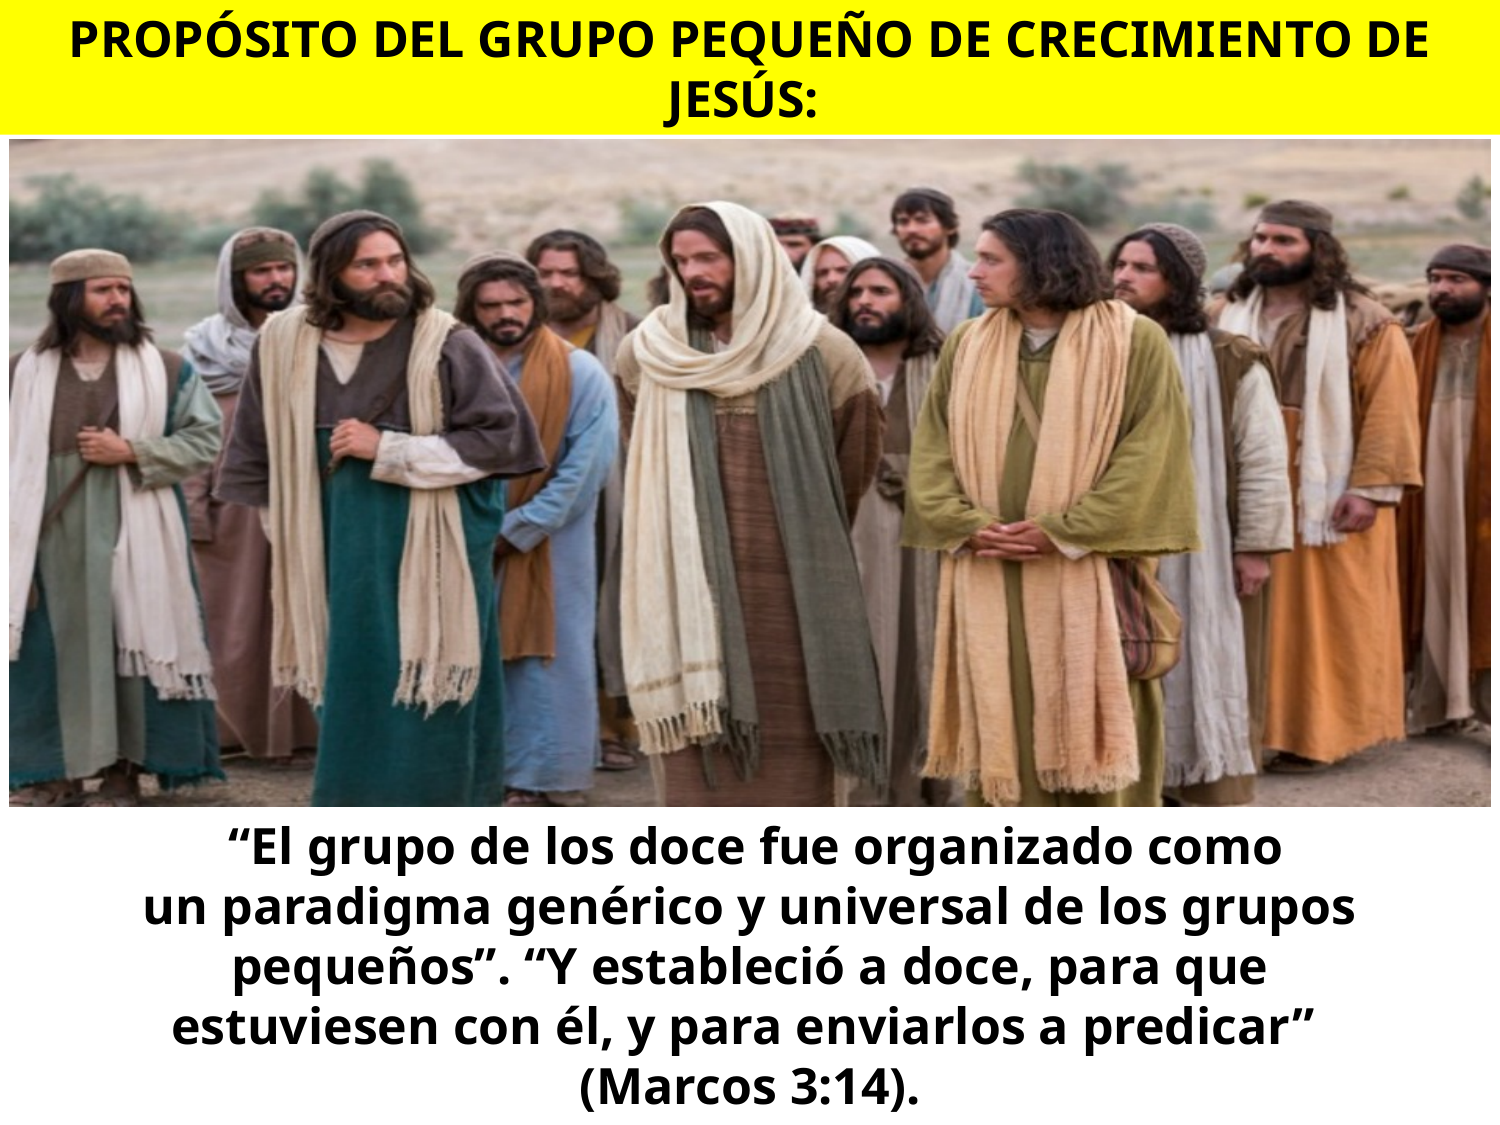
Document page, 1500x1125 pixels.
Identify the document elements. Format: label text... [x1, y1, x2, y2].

text_box PROPÓSITO DEL GRUPO PEQUEÑO DE CRECIMIENTO DE JESÚS: [0, 0, 1500, 135]
text_box “El grupo de los doce fue organizado como un paradigma genérico y universal de los grupos pequeños”. “Y estableció a doce, para que estuviesen con él, y para enviarlos a predicar” (Marcos 3:14). [0, 806, 1500, 1122]
picture [9, 139, 1491, 807]
